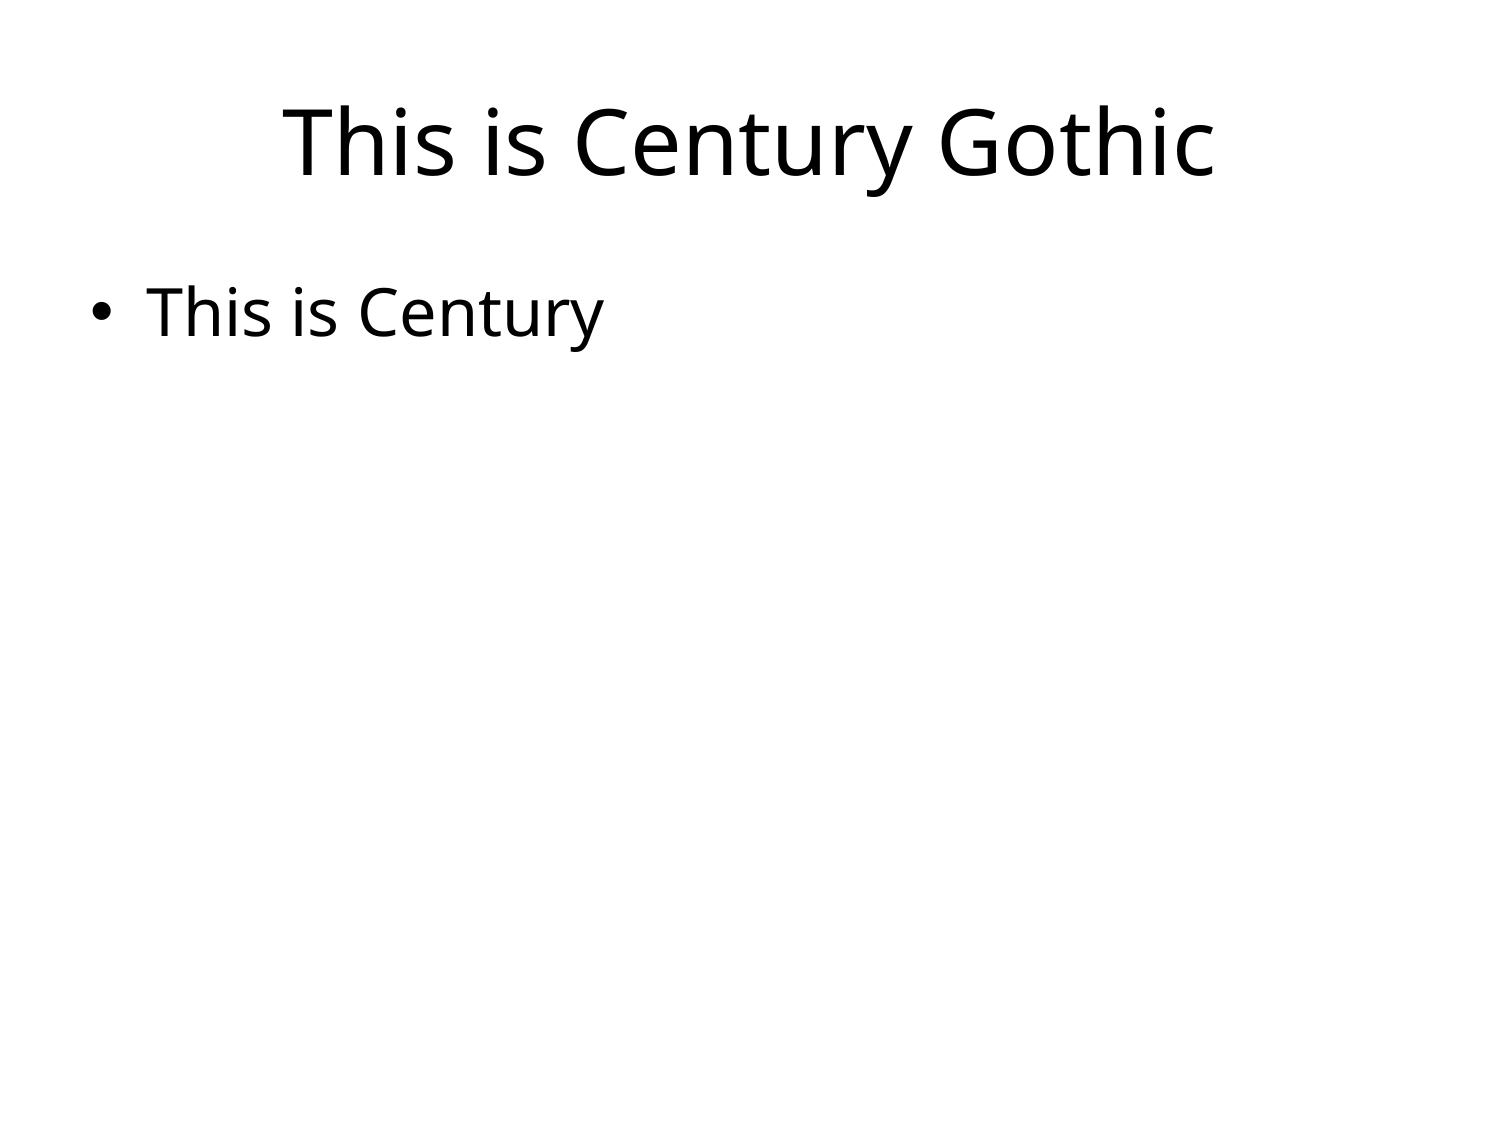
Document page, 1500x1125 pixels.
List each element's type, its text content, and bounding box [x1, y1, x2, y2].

list This is Century [75, 262, 1425, 1005]
title This is Century Gothic [75, 45, 1425, 233]
